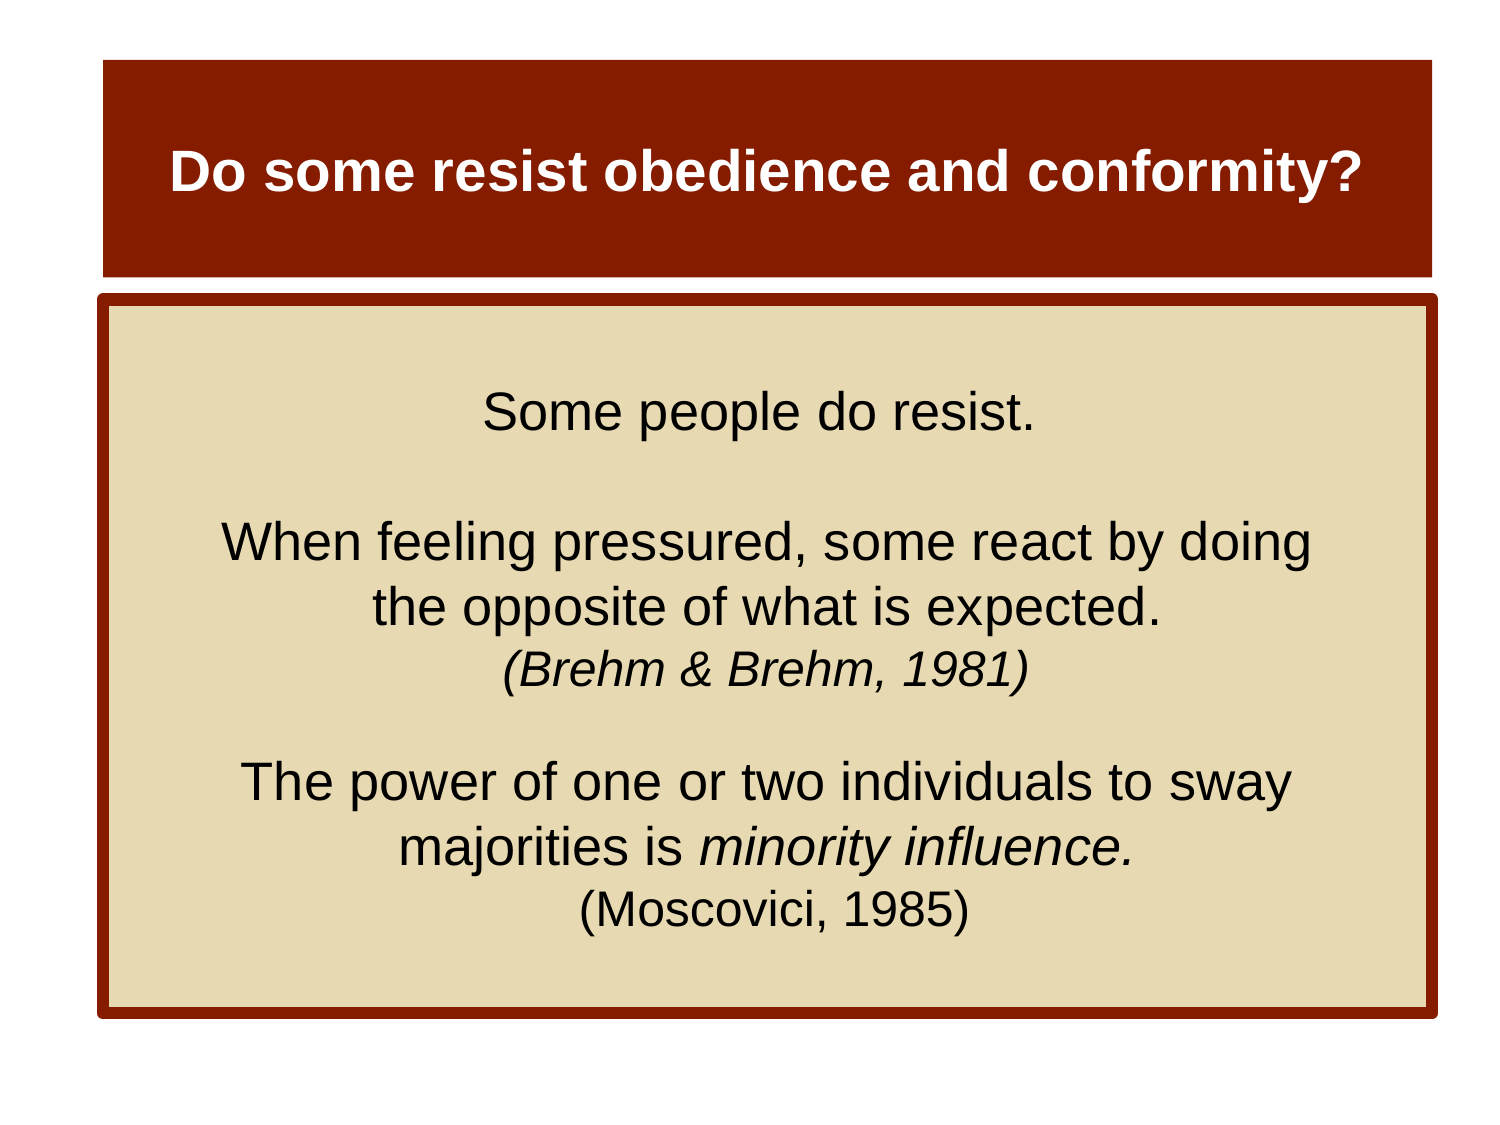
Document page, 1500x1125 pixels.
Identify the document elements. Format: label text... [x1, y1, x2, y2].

title Do some resist obedience and conformity? [103, 59, 1433, 278]
list Some people do resist. When feeling pressured, some react by doing the opposite of what is expected. (Brehm & Brehm, 1981) The power of one or two individuals to sway majorities is minority influence. (Moscovici, 1985) [97, 293, 1438, 1019]
